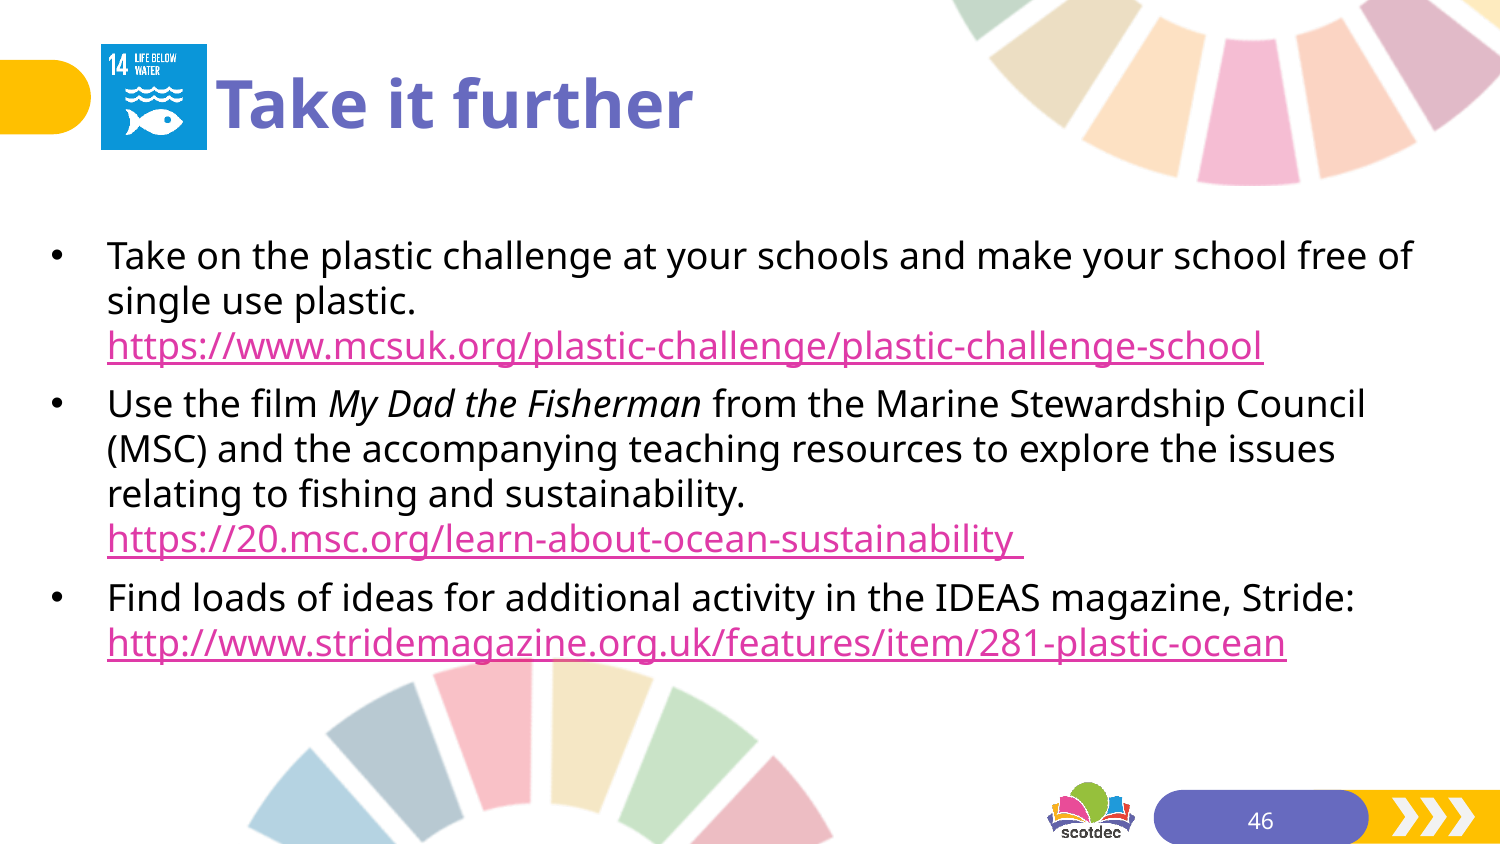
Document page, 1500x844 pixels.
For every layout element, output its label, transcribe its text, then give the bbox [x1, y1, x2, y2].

text_box [0, 59, 91, 135]
picture [171, 98, 182, 102]
picture [156, 96, 170, 102]
text_box [1453, 788, 1500, 844]
picture [126, 88, 182, 93]
text_box Take it further [209, 54, 913, 150]
picture [128, 110, 182, 134]
picture [138, 96, 155, 102]
picture [204, 654, 874, 844]
picture [136, 67, 148, 74]
picture [1042, 777, 1145, 844]
text_box Take on the plastic challenge at your schools and make your school free of single use plastic. https://www.mcsuk.org/plastic-challenge/plastic-challenge-school Use the film My Dad the Fisherman from the Marine Stewardship Council (MSC) and the accompanying teaching resources to explore the issues relating to fishing and sustainability. https://20.msc.org/learn-about-ocean-sustainability Find loads of ideas for additional activity in the IDEAS magazine, Stride: http://www.stridemagazine.org.uk/features/item/281-plastic-ocean [35, 171, 1453, 844]
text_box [1391, 797, 1476, 837]
picture [117, 54, 127, 74]
picture [918, 0, 1500, 186]
